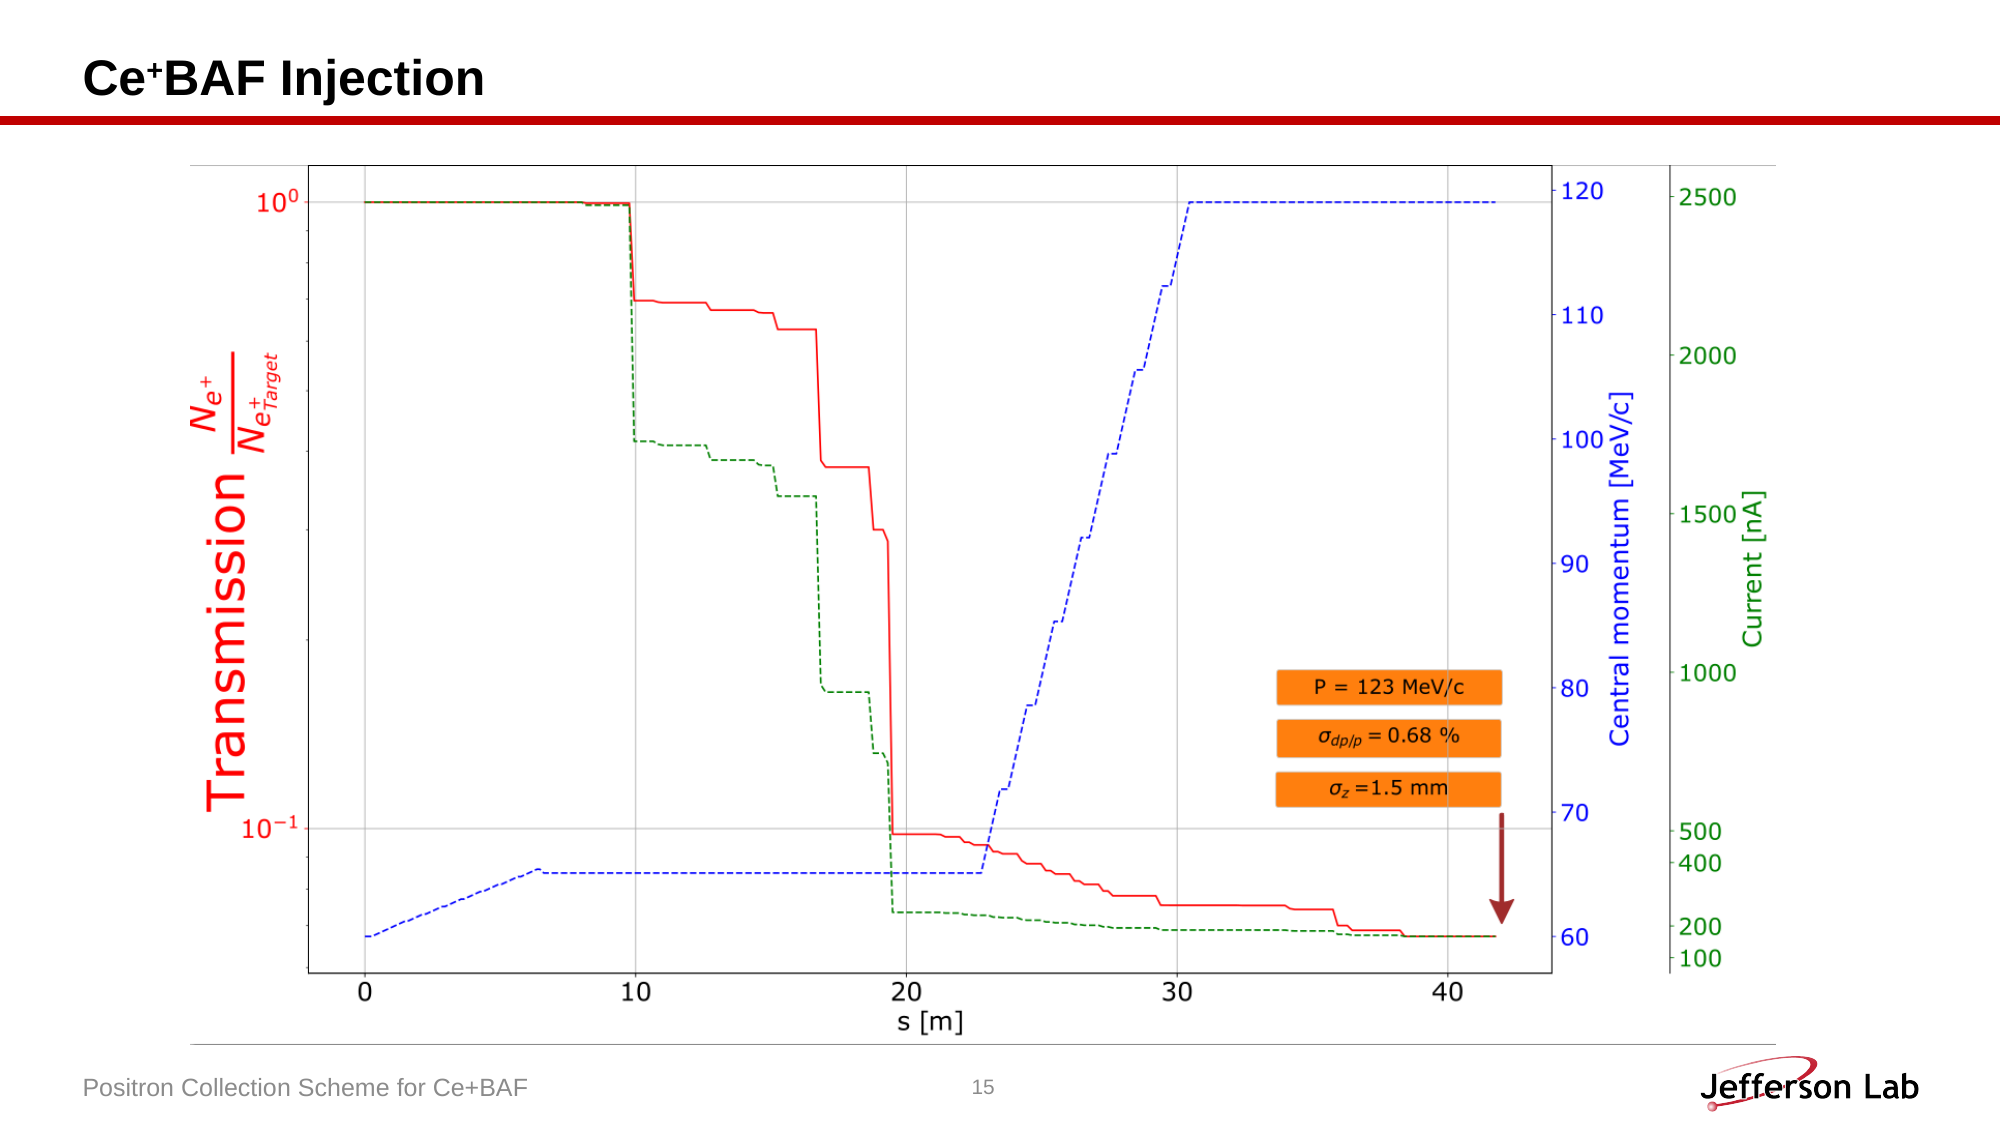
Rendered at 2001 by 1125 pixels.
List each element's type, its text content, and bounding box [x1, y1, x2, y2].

footer Positron Collection Scheme for Ce+BAF [67, 1060, 925, 1112]
picture [190, 165, 1776, 1045]
title Ce+BAF Injection [67, 39, 1919, 120]
picture [1698, 1047, 1933, 1124]
slide_number 15 [924, 1060, 1042, 1111]
